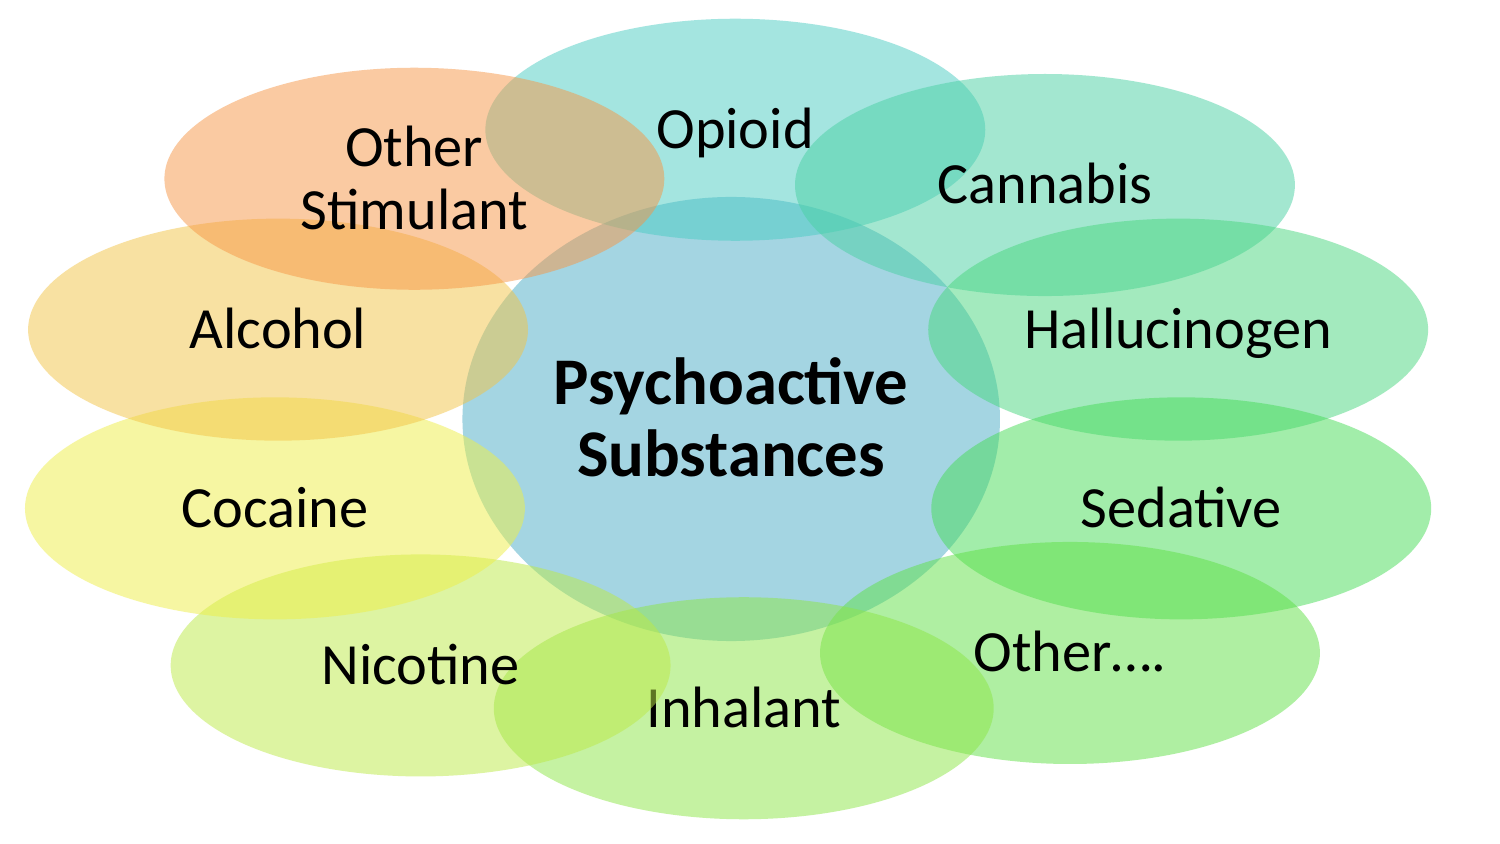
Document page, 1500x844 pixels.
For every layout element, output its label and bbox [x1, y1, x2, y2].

list [0, 18, 1500, 820]
